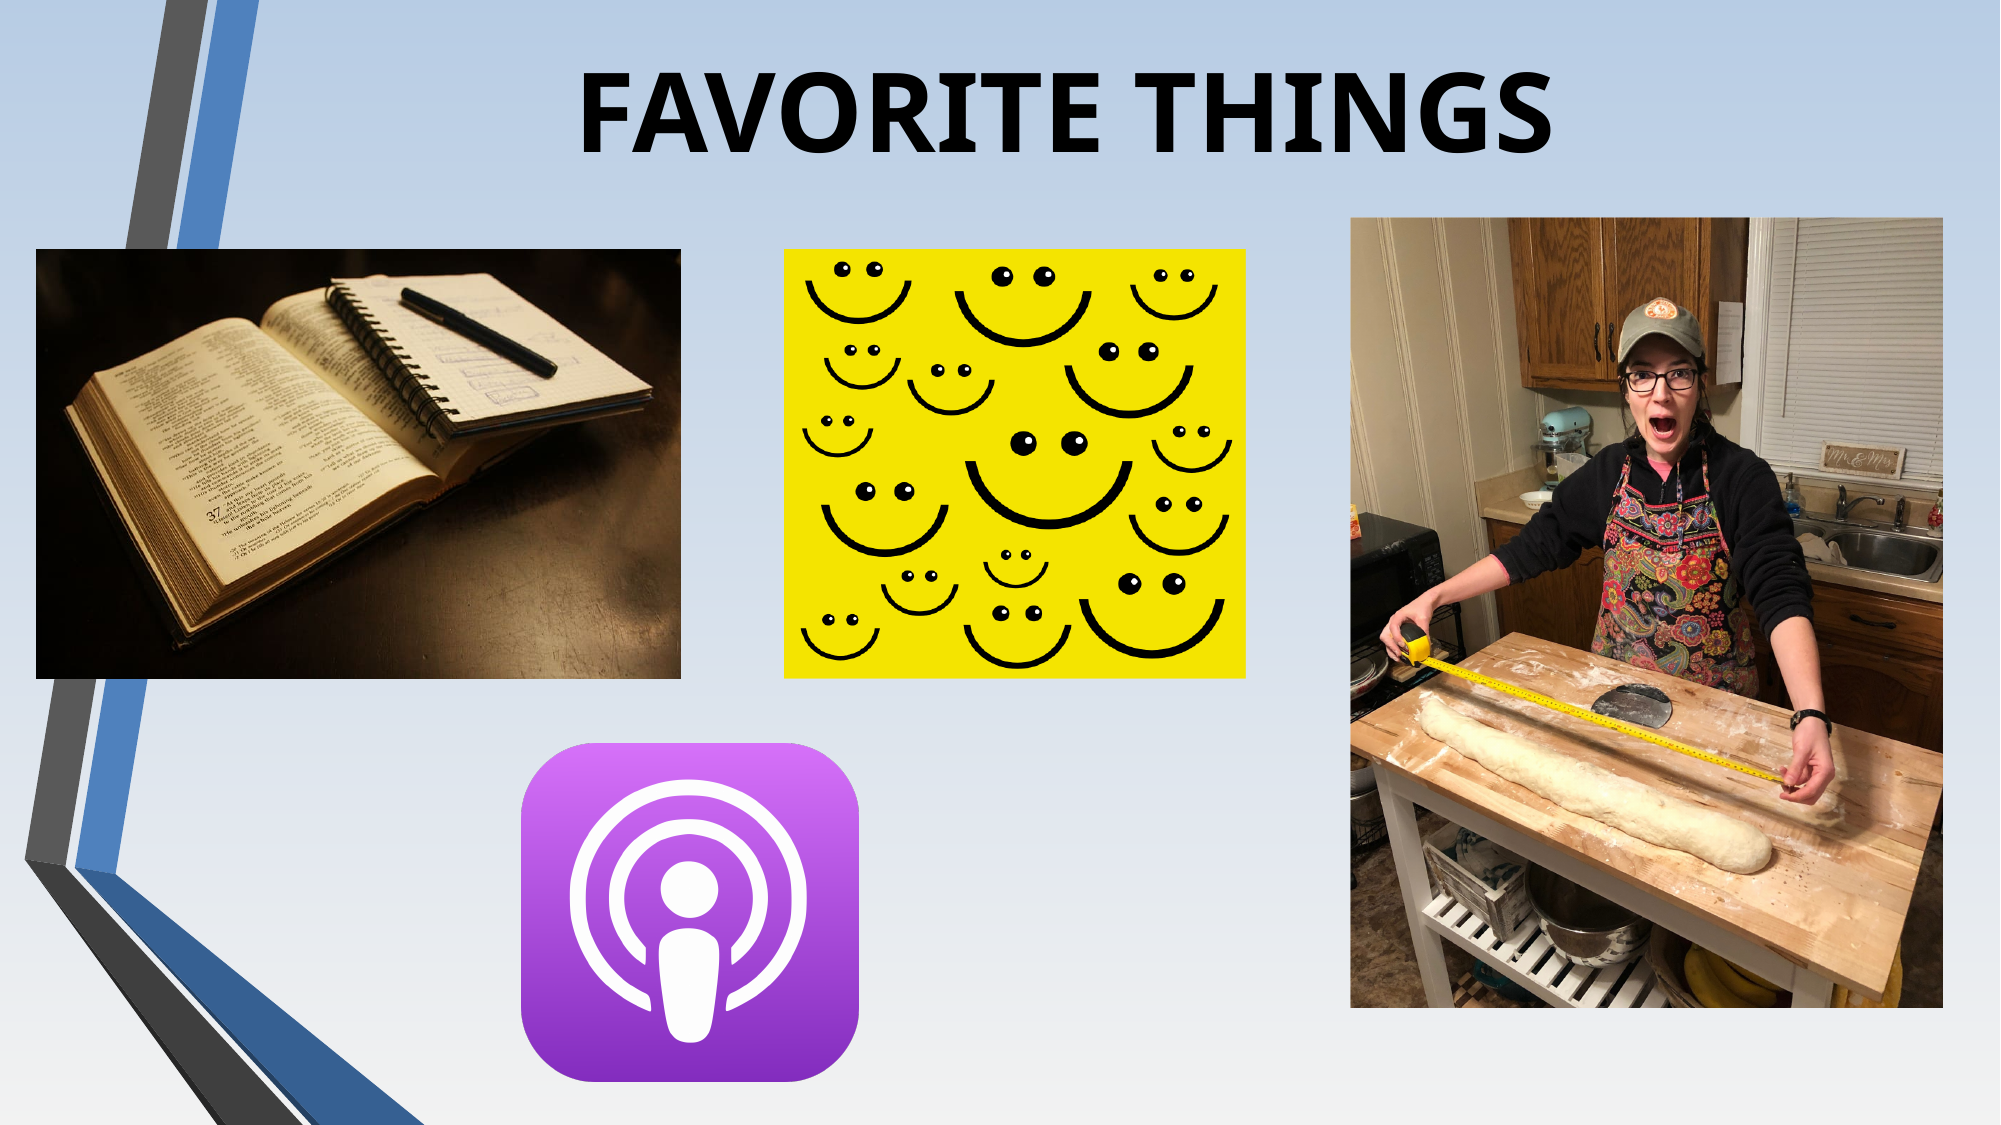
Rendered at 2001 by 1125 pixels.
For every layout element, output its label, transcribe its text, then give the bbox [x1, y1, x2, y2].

picture [1251, 219, 2000, 1007]
picture [521, 743, 860, 1082]
picture [784, 249, 1247, 680]
title FAVORITE THINGS [243, 18, 1887, 199]
picture [36, 249, 681, 680]
